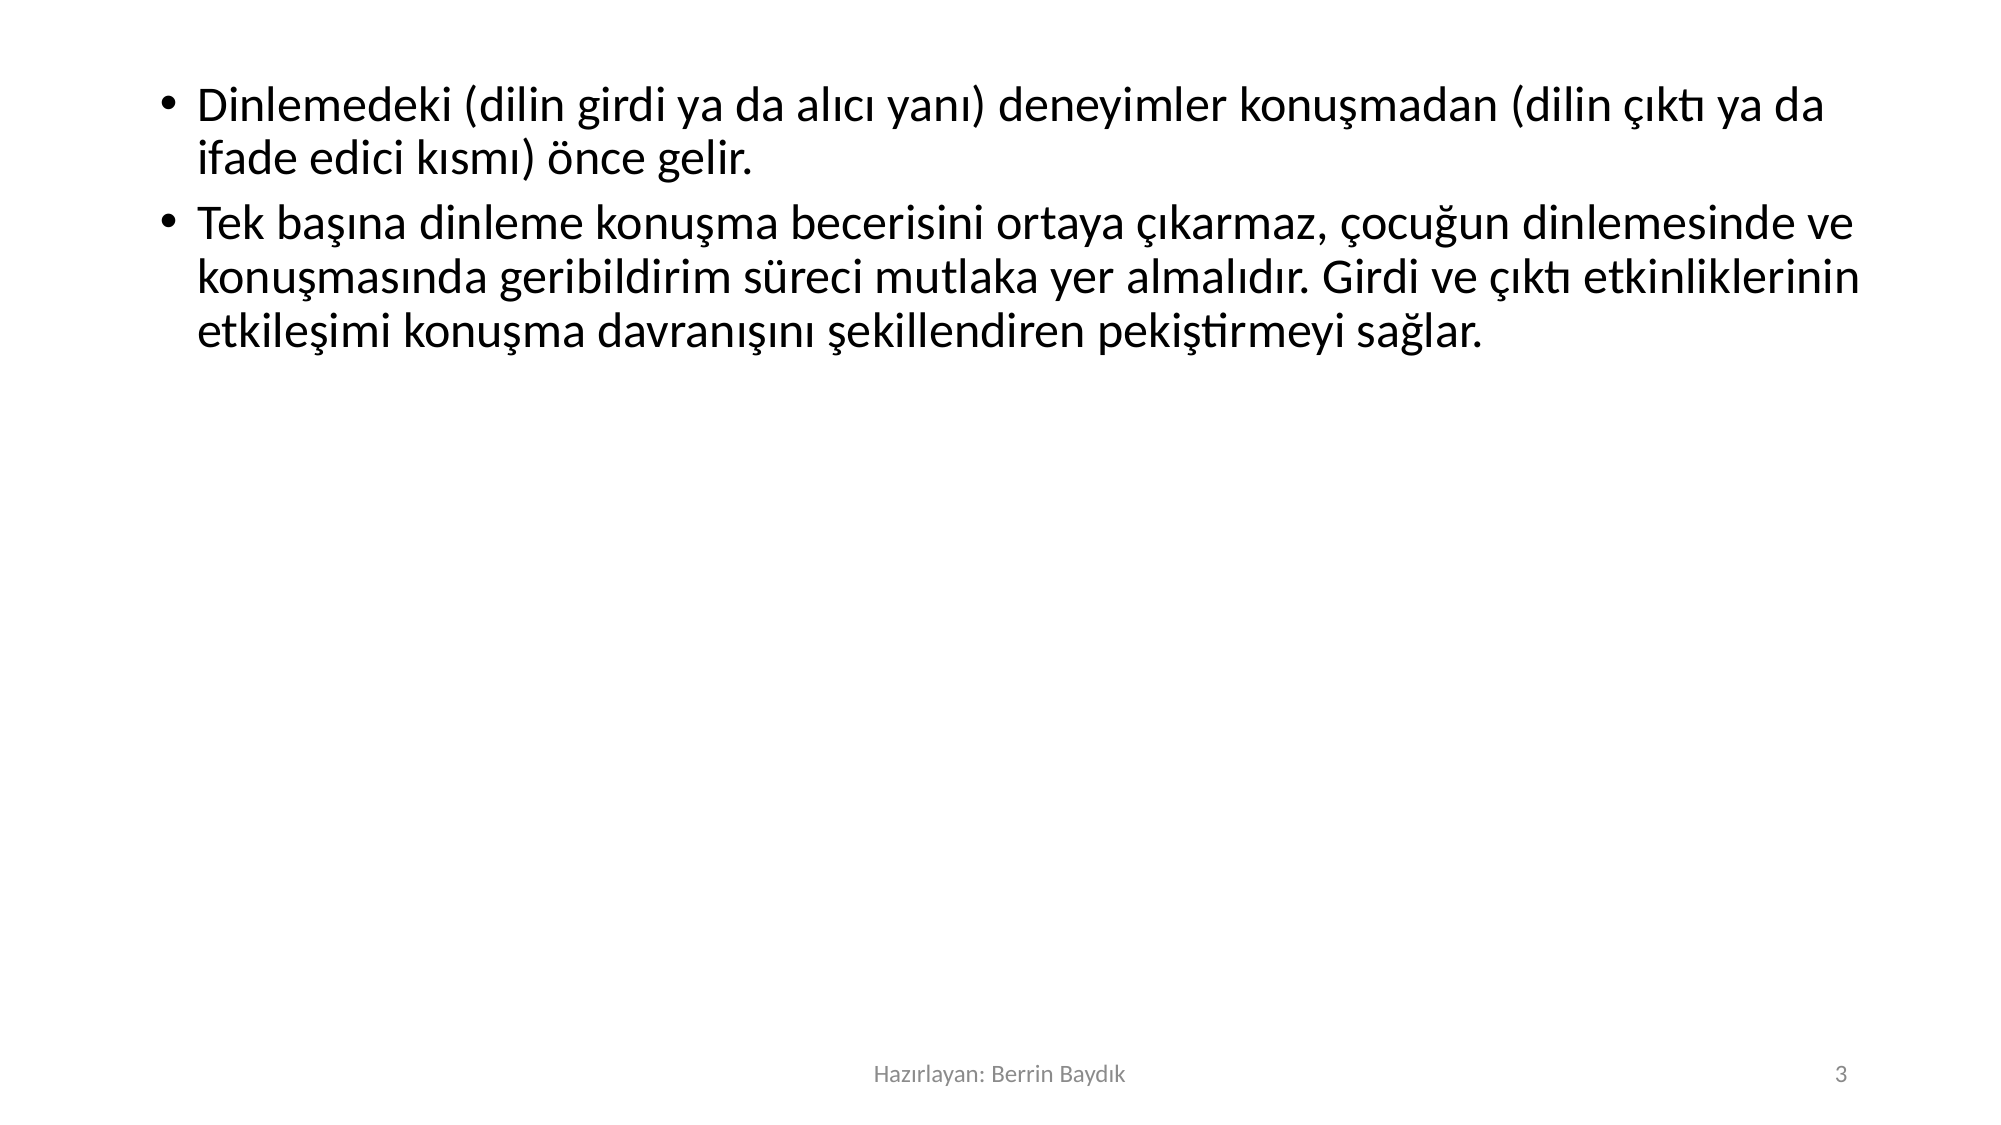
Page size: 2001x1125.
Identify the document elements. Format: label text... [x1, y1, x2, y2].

slide_number 3 [1412, 1042, 1863, 1103]
list Dinlemedeki (dilin girdi ya da alıcı yanı) deneyimler konuşmadan (dilin çıktı ya da ifade edici kısmı) önce gelir. Tek başına dinleme konuşma becerisini ortaya çıkarmaz, çocuğun dinlemesinde ve konuşmasında geribildirim süreci mutlaka yer almalıdır. Girdi ve çıktı etkinliklerinin etkileşimi konuşma davranışını şekillendiren pekiştirmeyi sağlar. [69, 0, 1929, 1043]
footer Hazırlayan: Berrin Baydık [662, 1042, 1338, 1103]
